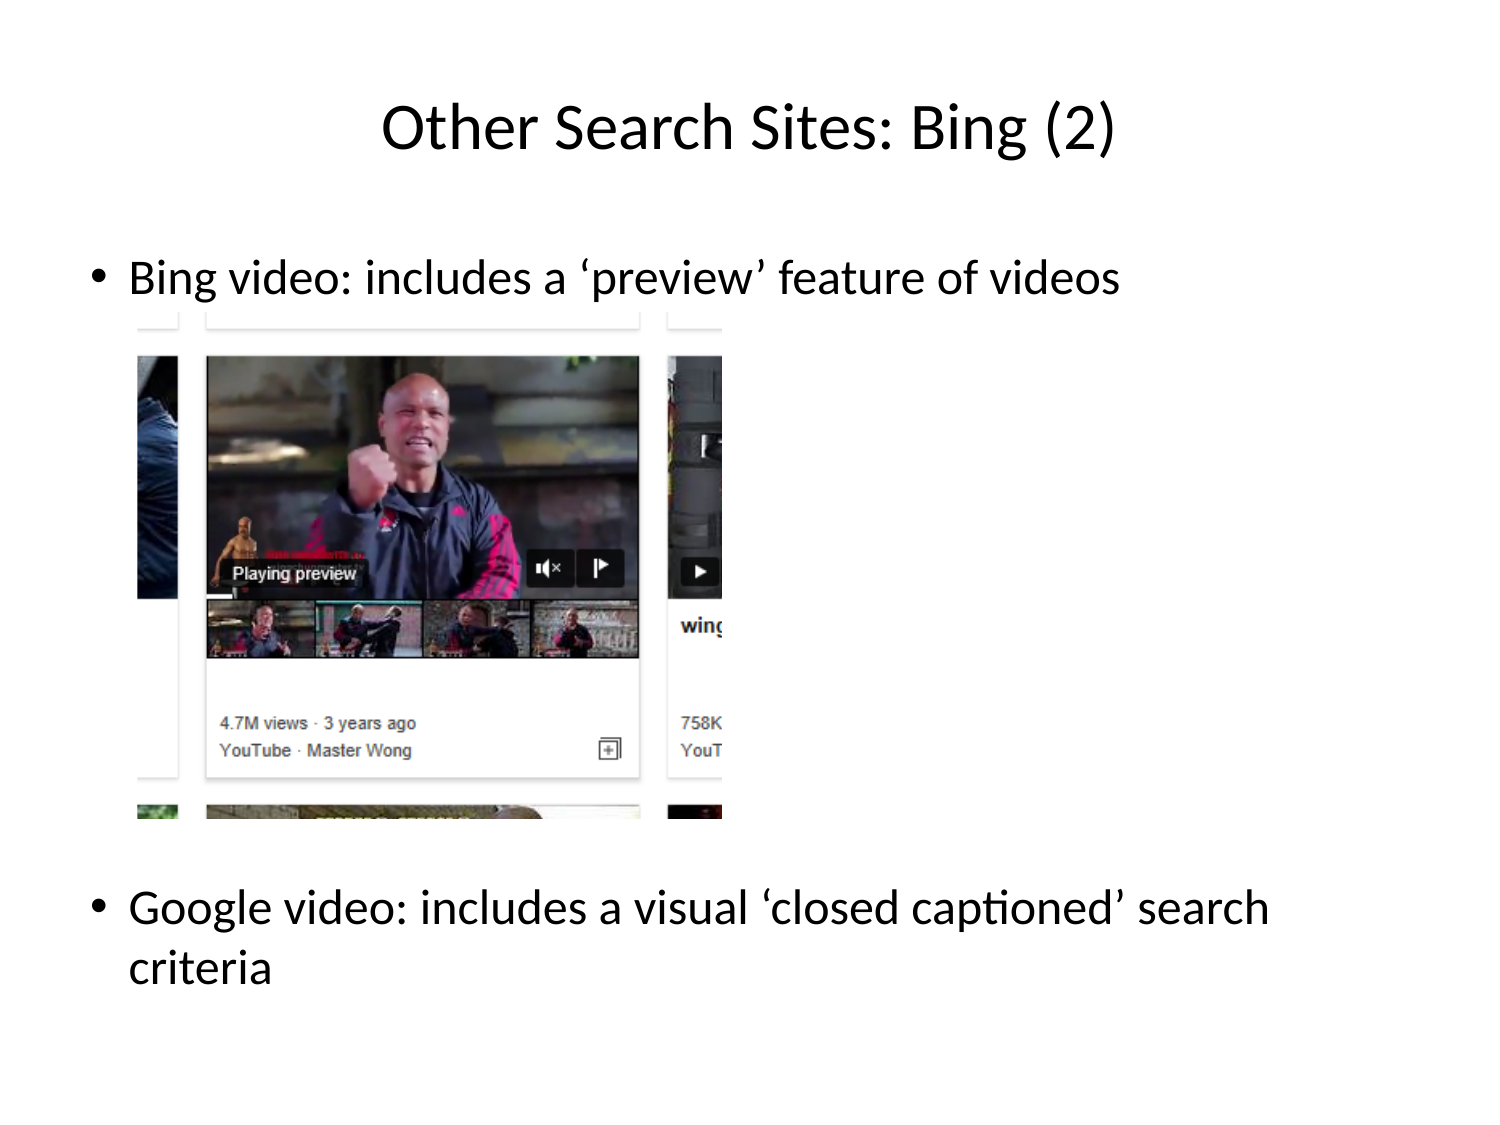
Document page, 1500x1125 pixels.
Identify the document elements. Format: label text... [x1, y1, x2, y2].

picture [137, 312, 723, 820]
list Bing video: includes a ‘preview’ feature of videos Google video: includes a visual ‘closed captioned’ search criteria [75, 237, 1425, 1063]
title Other Search Sites: Bing (2) [75, 45, 1425, 200]
